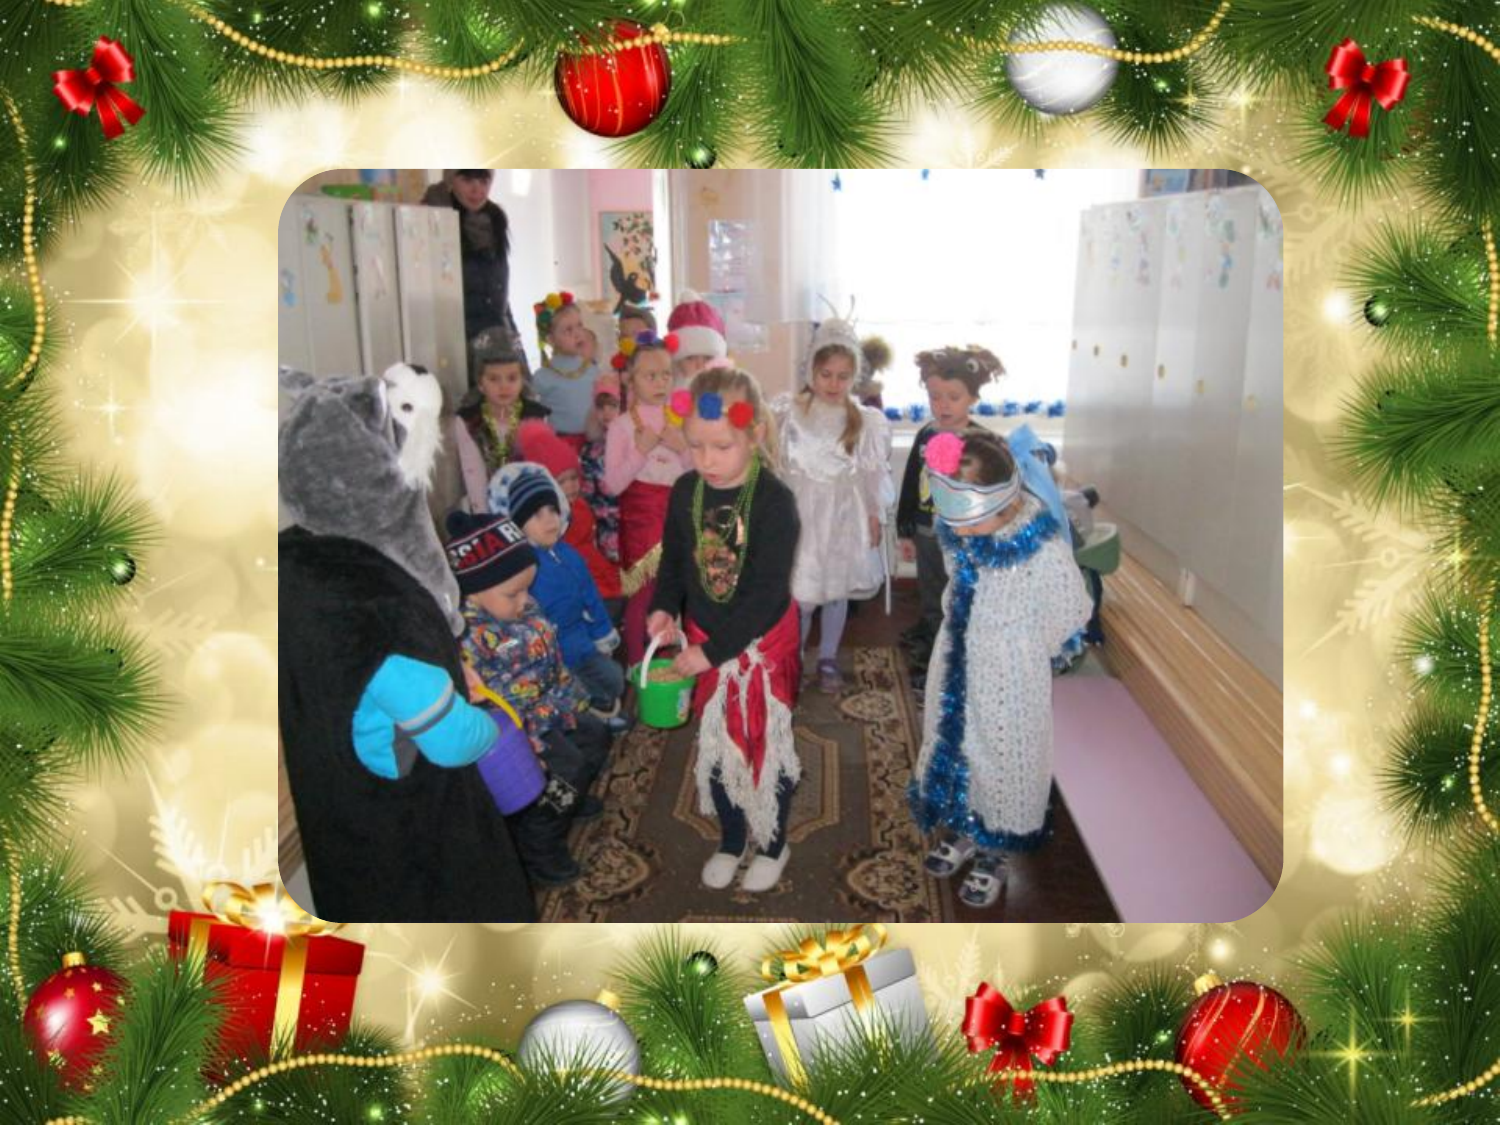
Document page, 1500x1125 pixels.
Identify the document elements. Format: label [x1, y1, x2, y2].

list [0, 0, 1500, 1125]
picture [277, 168, 1284, 924]
